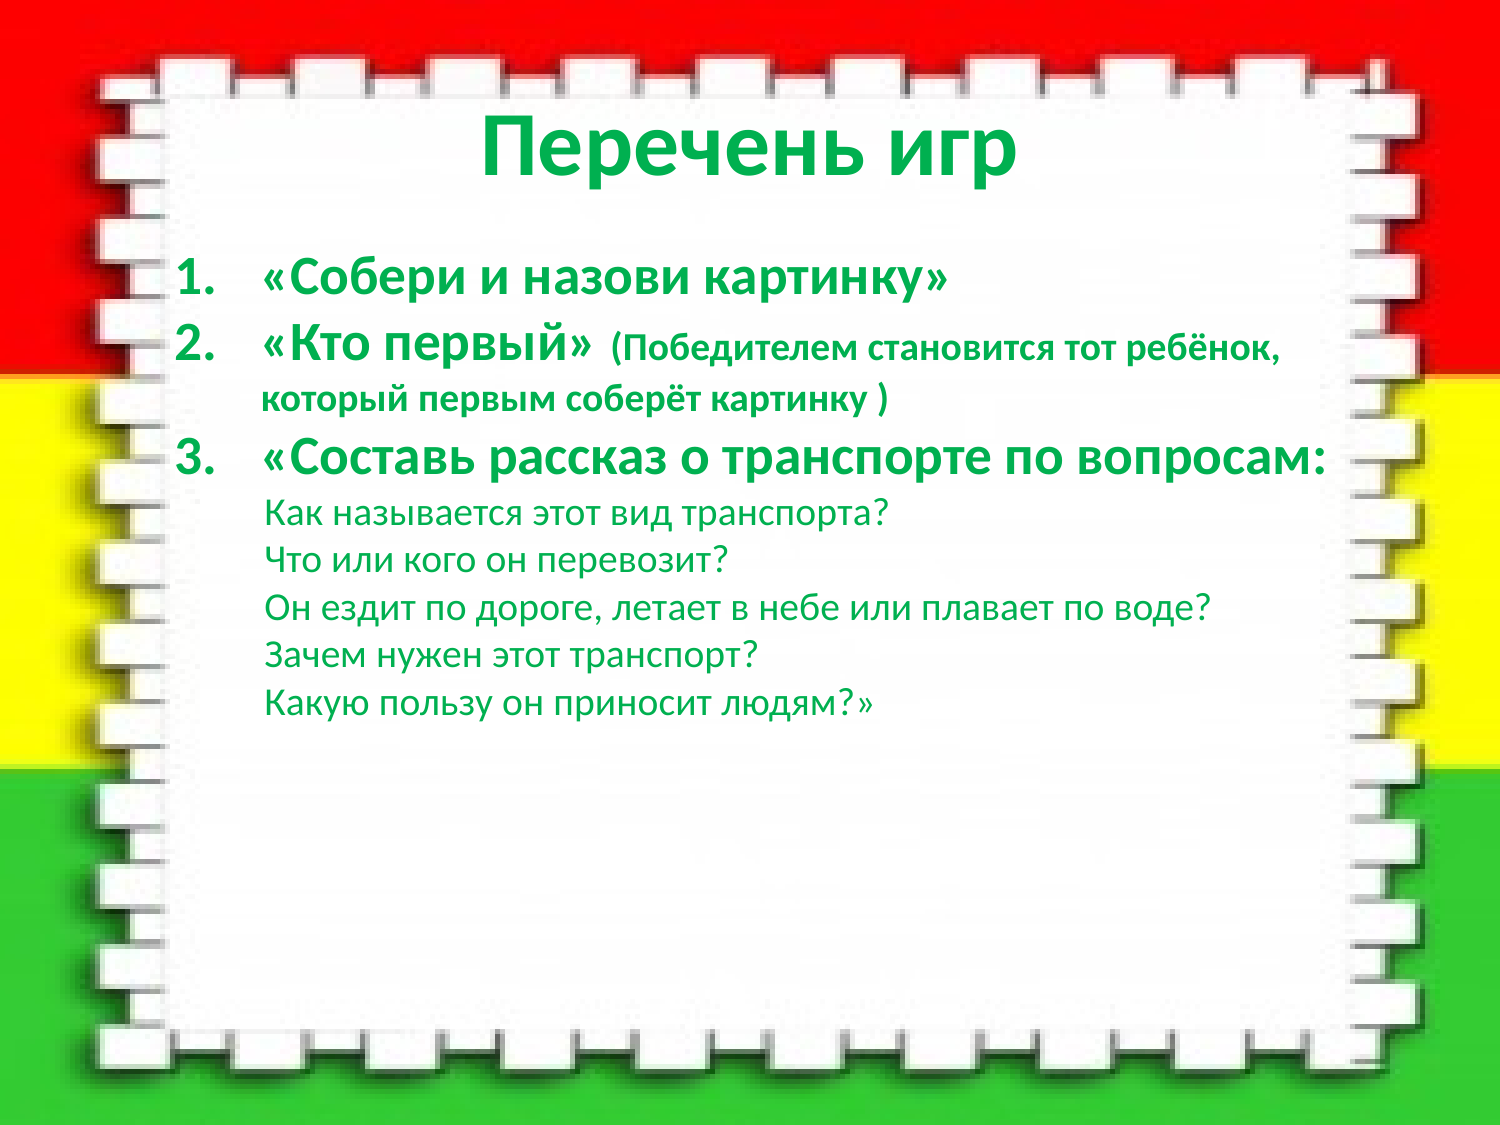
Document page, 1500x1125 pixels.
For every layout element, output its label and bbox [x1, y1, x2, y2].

list [0, 0, 1500, 1125]
